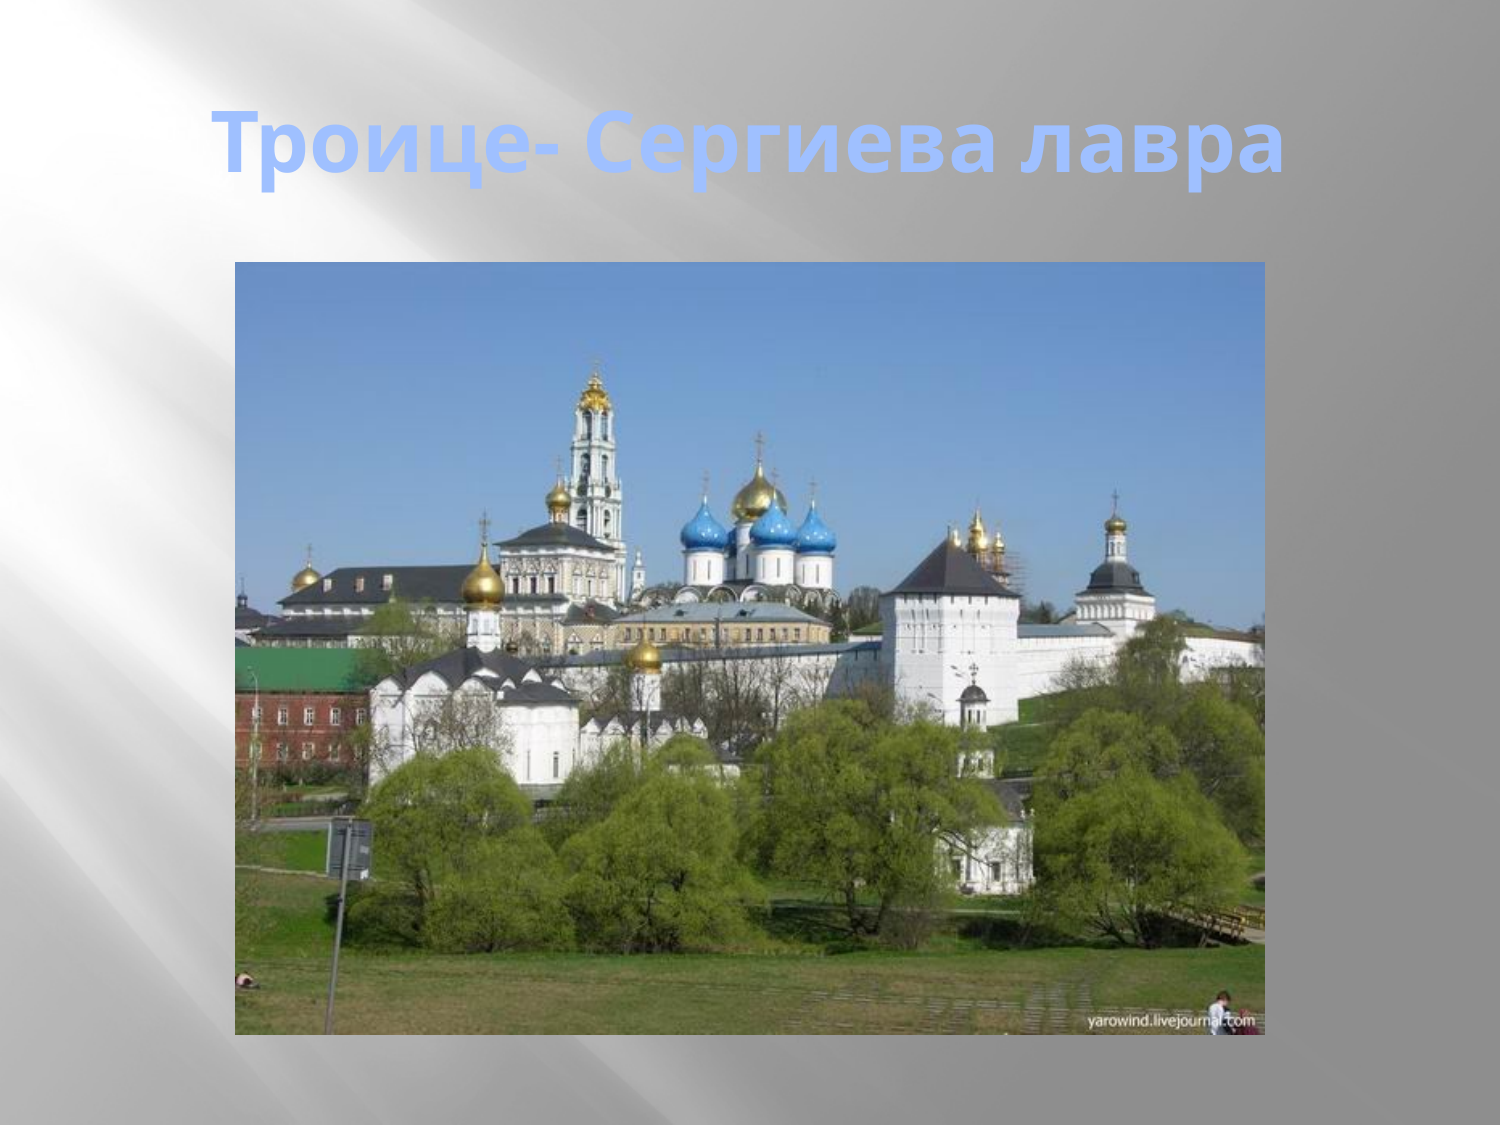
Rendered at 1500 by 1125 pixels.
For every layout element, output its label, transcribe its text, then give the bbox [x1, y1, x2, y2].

title Троице- Сергиева лавра [75, 45, 1425, 233]
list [234, 262, 1266, 1036]
